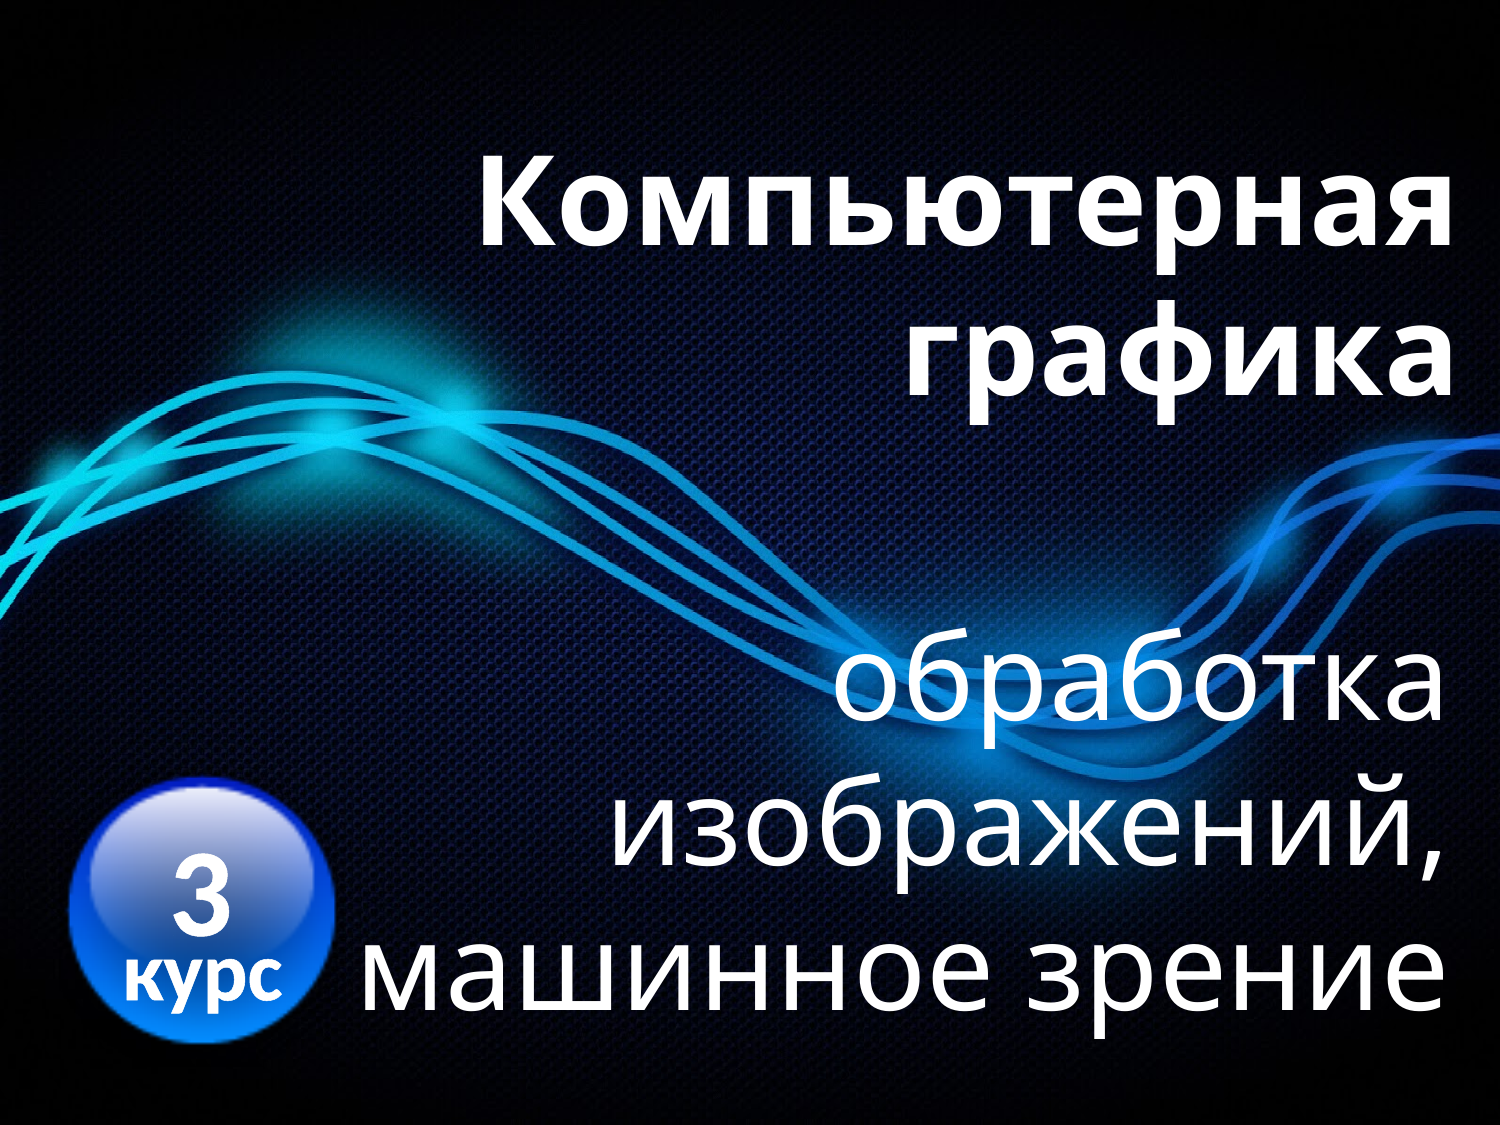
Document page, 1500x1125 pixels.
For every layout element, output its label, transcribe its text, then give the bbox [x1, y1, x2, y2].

picture [0, 0, 1500, 1125]
text_box Компьютерная графика [457, 113, 1475, 429]
text_box обработка изображений, машинное зрение [340, 592, 1465, 1042]
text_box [58, 767, 344, 1067]
